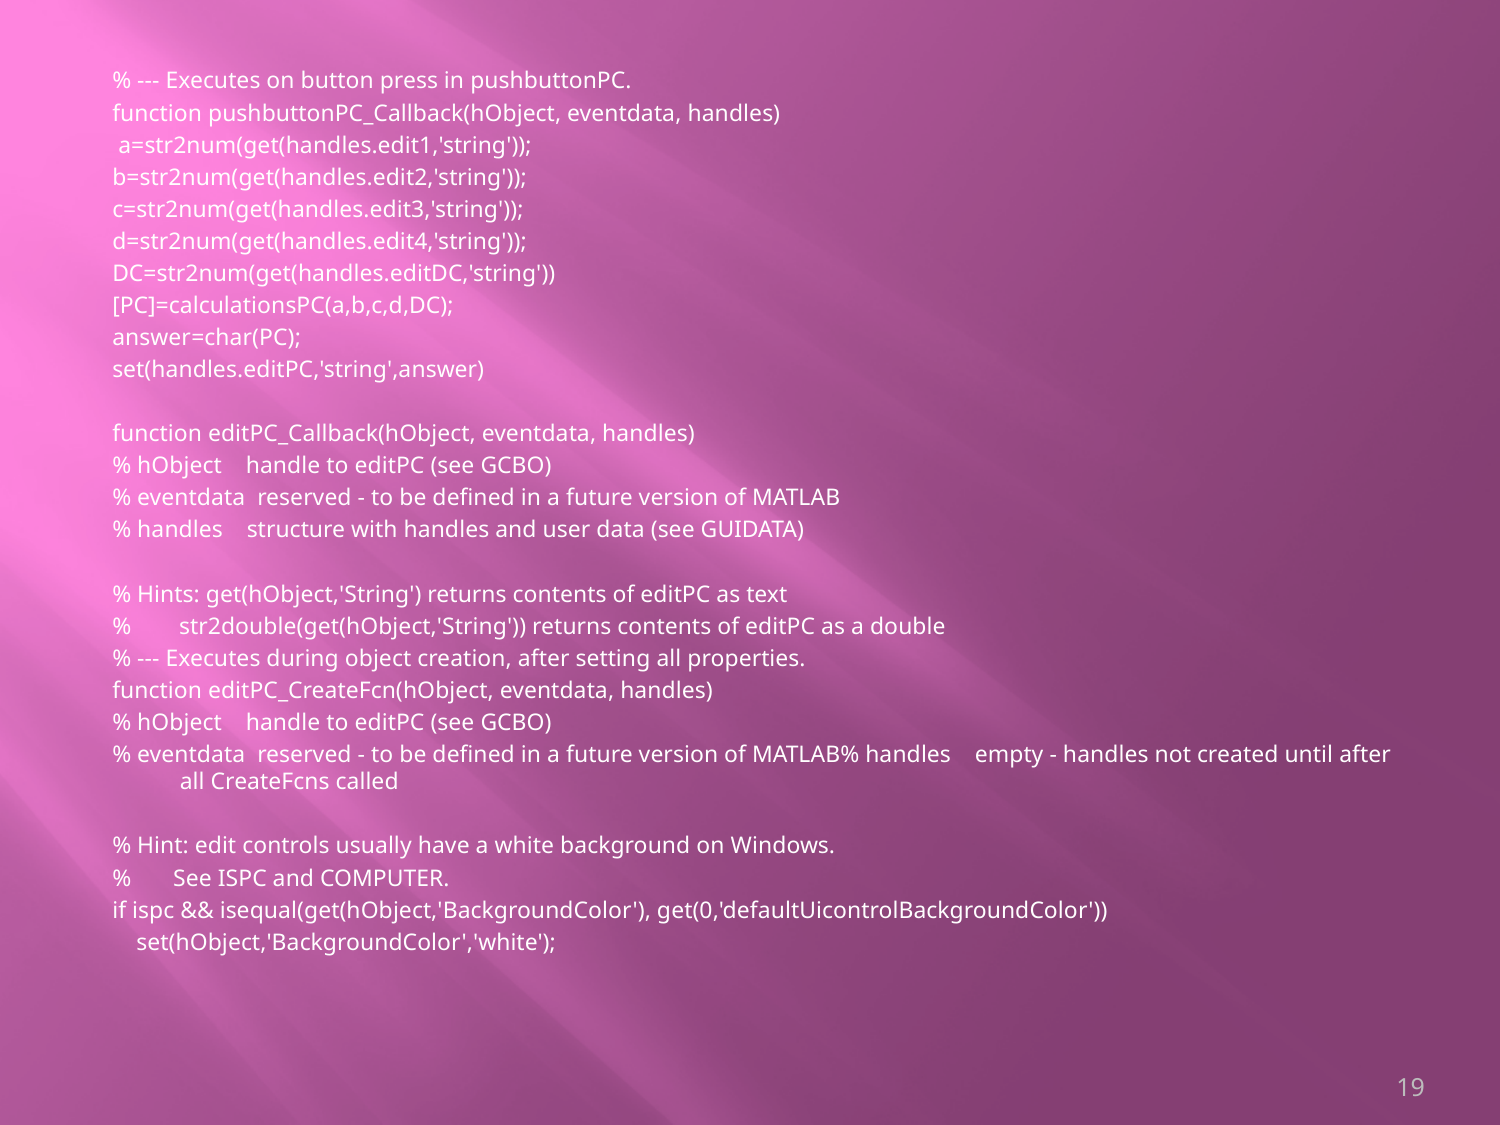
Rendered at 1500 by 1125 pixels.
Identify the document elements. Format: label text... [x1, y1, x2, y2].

slide_number 19 [1299, 1052, 1425, 1113]
list % --- Executes on button press in pushbuttonPC. function pushbuttonPC_Callback(hObject, eventdata, handles) a=str2num(get(handles.edit1,'string')); b=str2num(get(handles.edit2,'string')); c=str2num(get(handles.edit3,'string')); d=str2num(get(handles.edit4,'string')); DC=str2num(get(handles.editDC,'string')) [PC]=calculationsPC(a,b,c,d,DC); answer=char(PC); set(handles.editPC,'string',answer) function editPC_Callback(hObject, eventdata, handles) % hObject handle to editPC (see GCBO) % eventdata reserved - to be defined in a future version of MATLAB % handles structure with handles and user data (see GUIDATA) % Hints: get(hObject,'String') returns contents of editPC as text % str2double(get(hObject,'String')) returns contents of editPC as a double % --- Executes during object creation, after setting all properties. function editPC_CreateFcn(hObject, eventdata, handles) % hObject handle to editPC (see GCBO) % eventdata reserved - to be defined in a future version of MATLAB% handles empty - handles not created until after all CreateFcns called % Hint: edit controls usually have a white background on Windows. % See ISPC and COMPUTER. if ispc && isequal(get(hObject,'BackgroundColor'), get(0,'defaultUicontrolBackgroundColor')) set(hObject,'BackgroundColor','white'); [74, 58, 1426, 1036]
